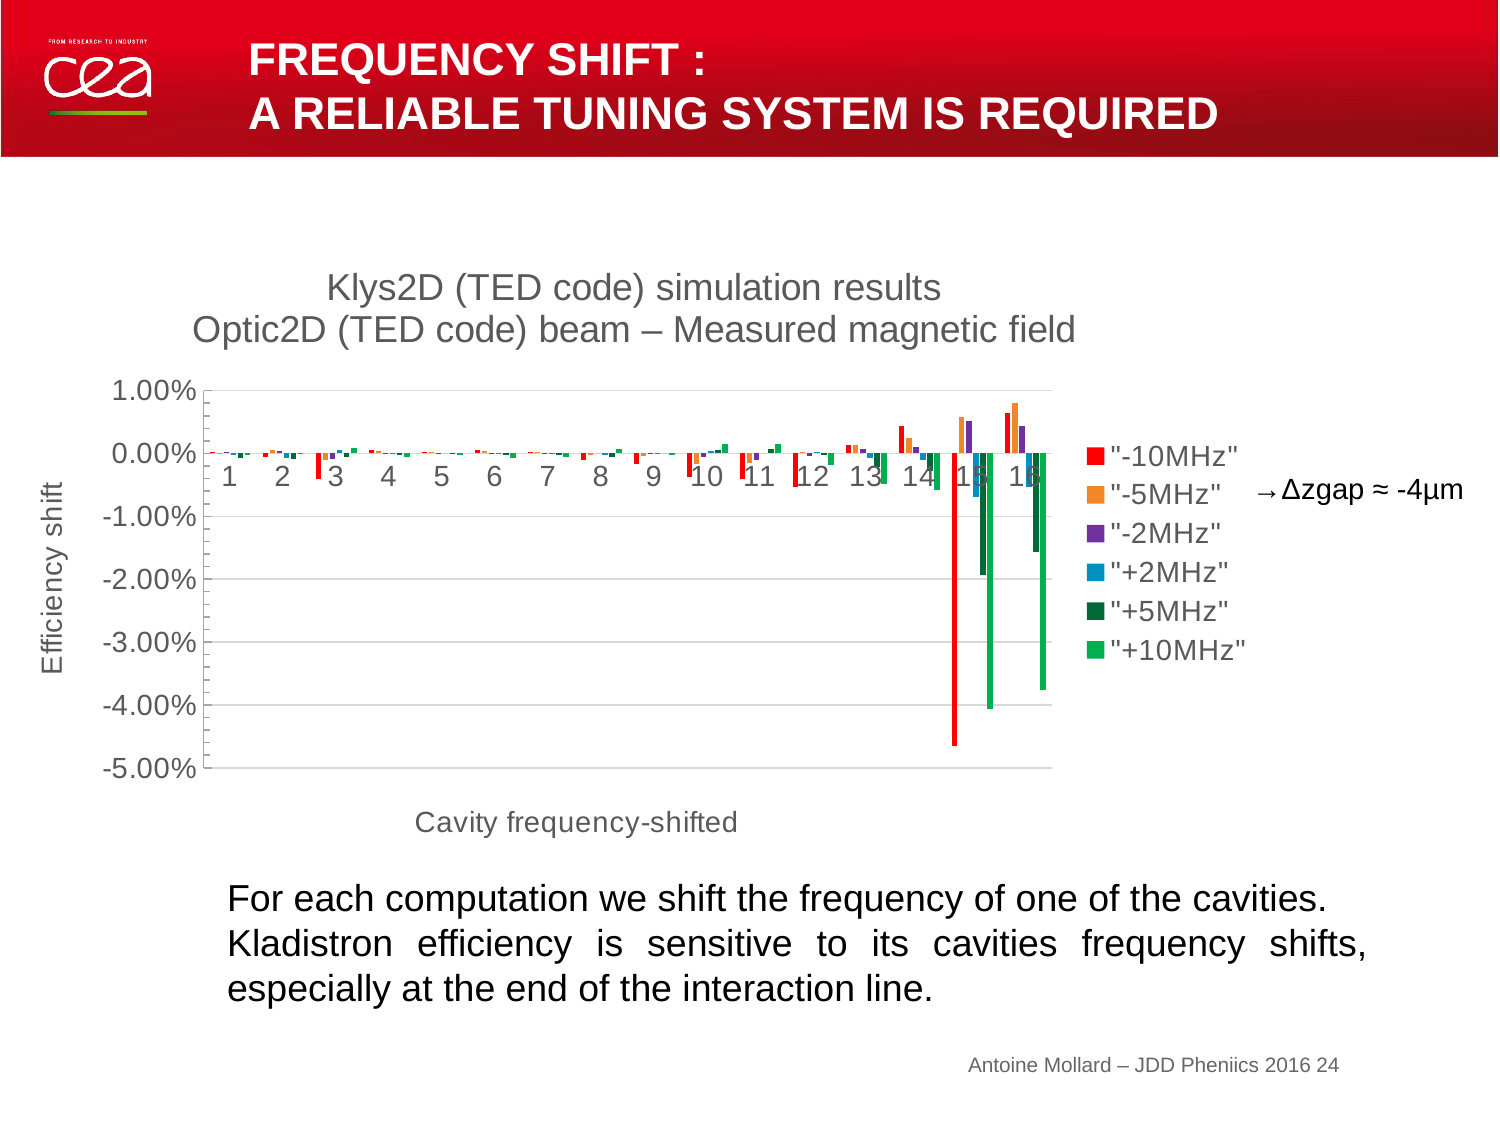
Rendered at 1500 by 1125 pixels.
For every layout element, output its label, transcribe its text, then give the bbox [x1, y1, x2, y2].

text_box →Δzgap ≈ -4µm [1273, 463, 1488, 513]
slide_number 24 [1316, 1034, 1500, 1094]
footer Antoine Mollard – JDD Pheniics 2016 [336, 1034, 1311, 1095]
title Frequency shift : a reliable tuning system is required [248, 7, 1436, 161]
chart [0, 233, 1269, 873]
text_box For each computation we shift the frequency of one of the cavities. Kladistron efficiency is sensitive to its cavities frequency shifts, especially at the end of the interaction line. [212, 867, 1383, 1017]
picture [0, 0, 1500, 157]
